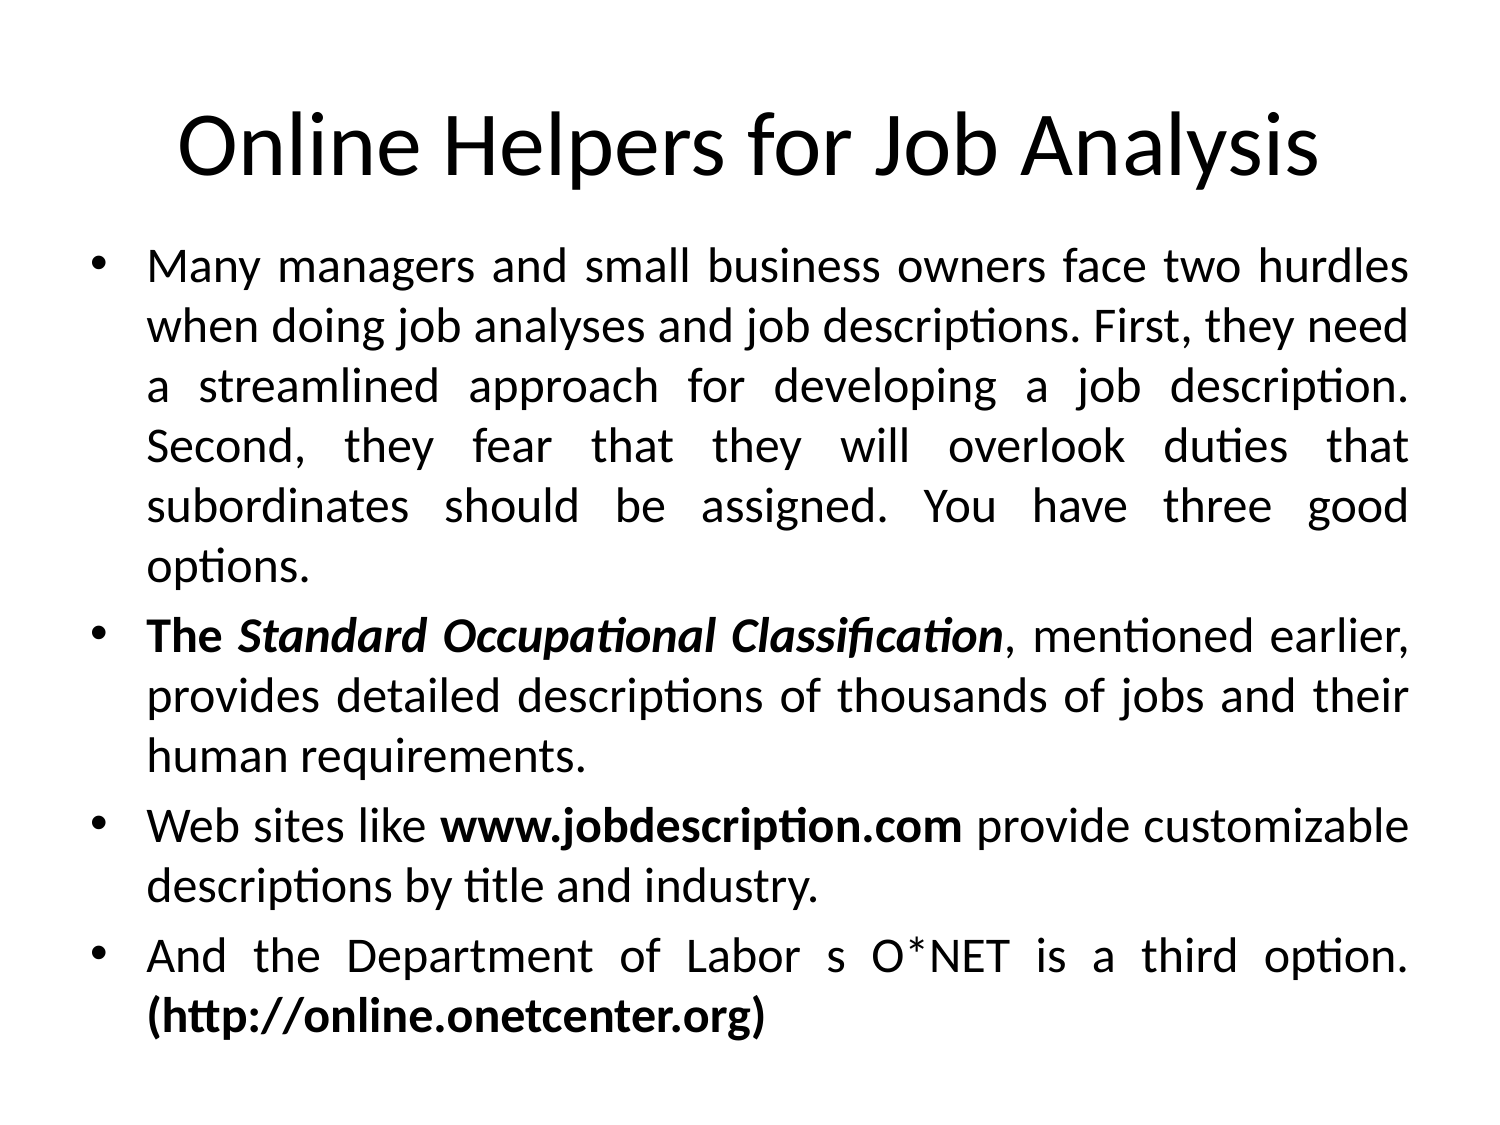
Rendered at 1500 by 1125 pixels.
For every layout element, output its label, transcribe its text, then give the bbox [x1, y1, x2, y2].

list Many managers and small business owners face two hurdles when doing job analyses and job descriptions. First, they need a streamlined approach for developing a job description. Second, they fear that they will overlook duties that subordinates should be assigned. You have three good options. The Standard Occupational Classification, mentioned earlier, provides detailed descriptions of thousands of jobs and their human requirements. Web sites like www.jobdescription.com provide customizable descriptions by title and industry. And the Department of Labor s O*NET is a third option. (http://online.onetcenter.org) [75, 224, 1425, 968]
title Online Helpers for Job Analysis [75, 45, 1425, 224]
